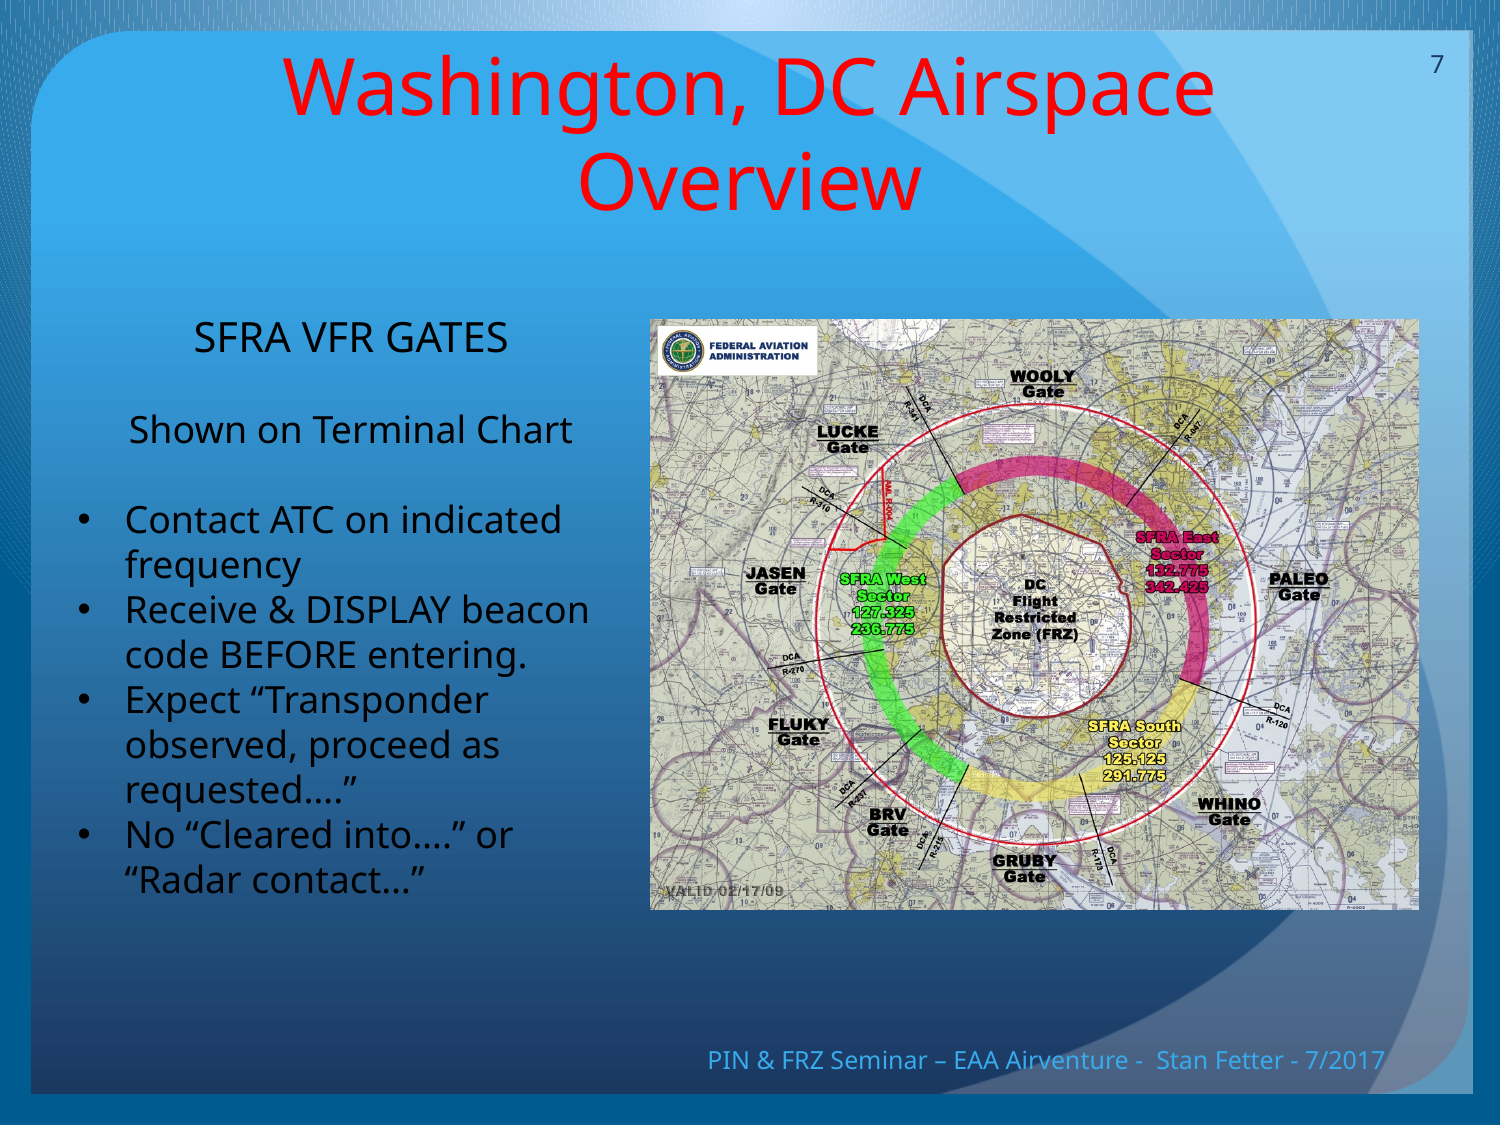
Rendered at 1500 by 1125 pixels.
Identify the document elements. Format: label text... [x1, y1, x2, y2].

picture [24, 30, 1473, 1094]
text_box SFRA VFR GATES Shown on Terminal Chart Contact ATC on indicated frequency Receive & DISPLAY beacon code BEFORE entering. Expect “Transponder observed, proceed as requested….” No “Cleared into….” or “Radar contact…” [63, 253, 640, 1043]
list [650, 319, 1419, 910]
slide_number 7 [1378, 36, 1460, 96]
title Washington, DC Airspace Overview [127, 62, 1372, 234]
footer PIN & FRZ Seminar – EAA Airventure - Stan Fetter - 7/2017 [542, 1031, 1402, 1092]
